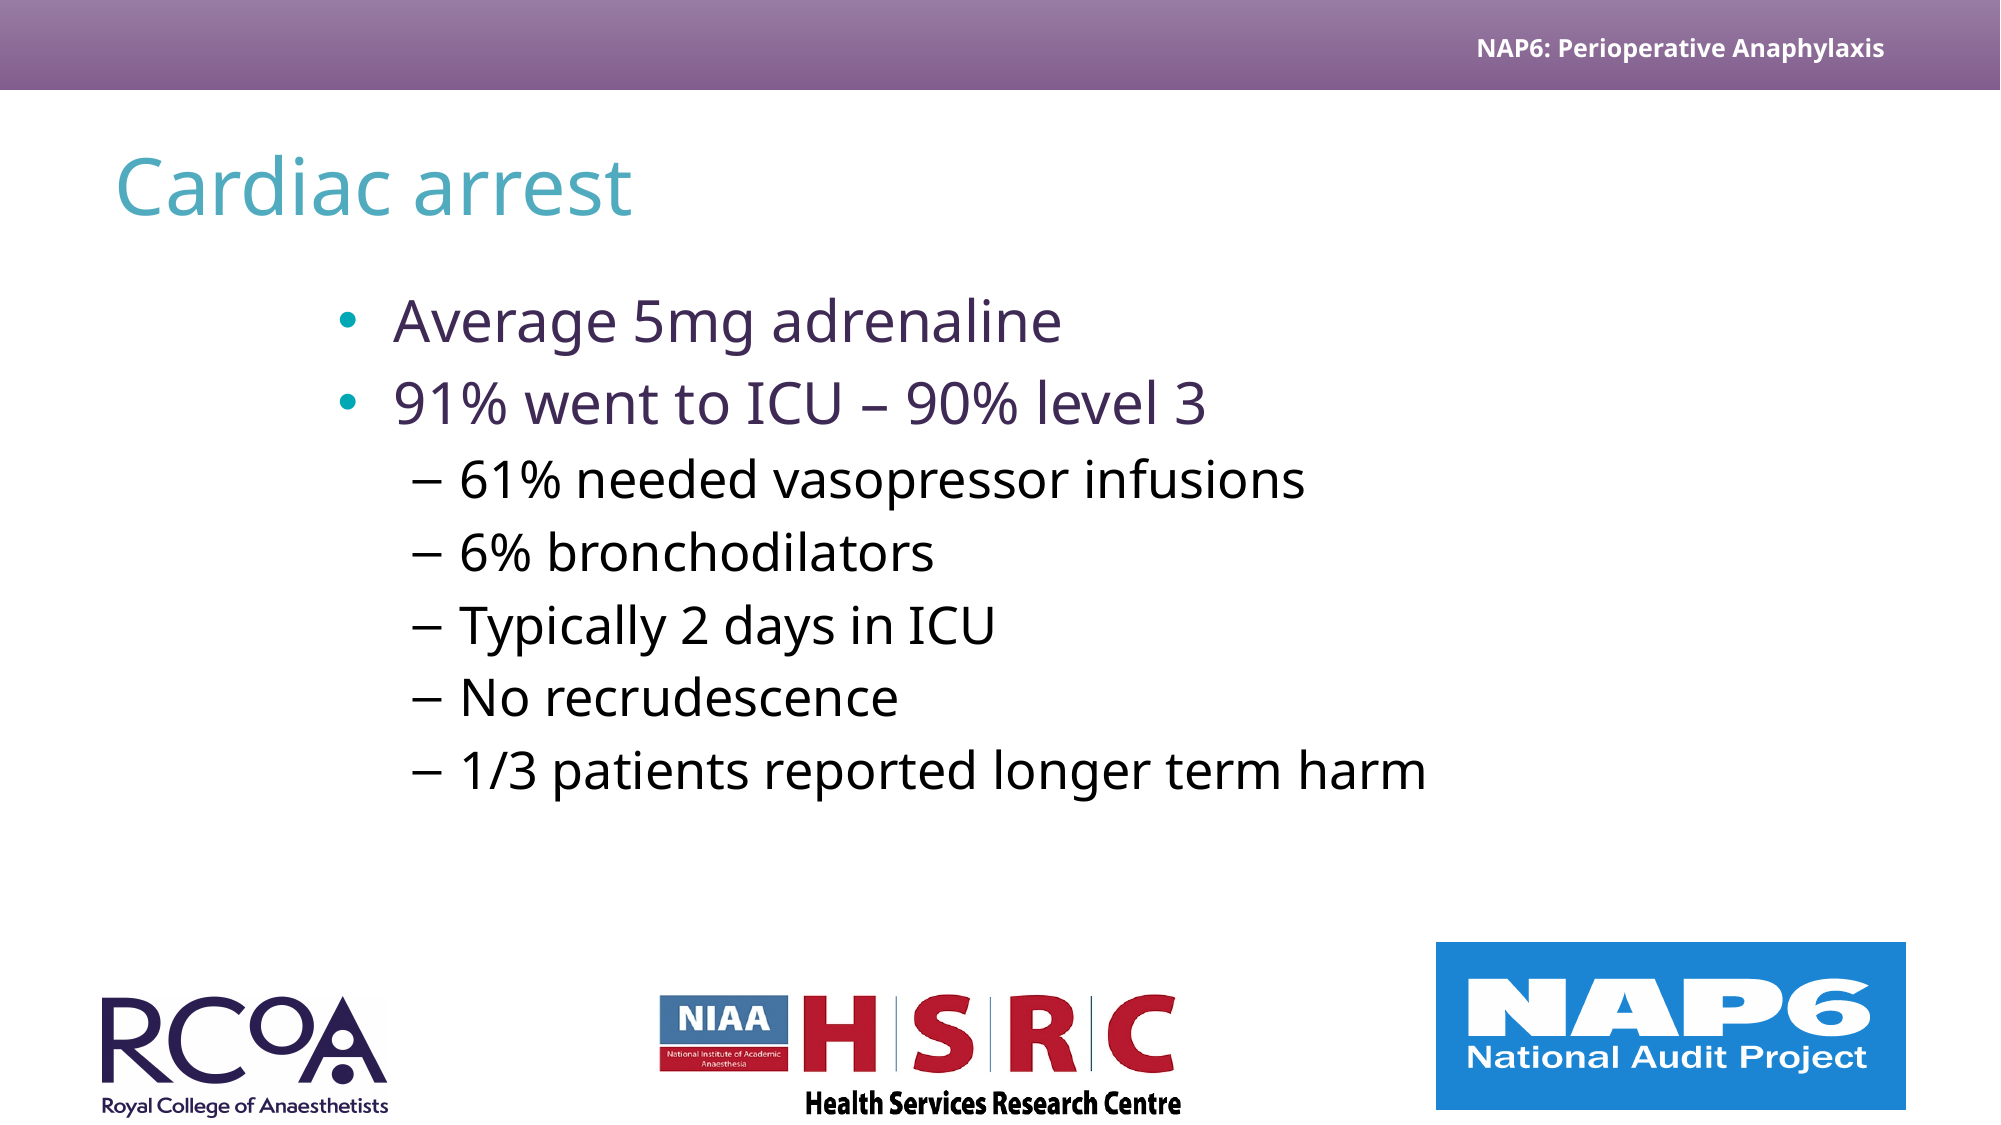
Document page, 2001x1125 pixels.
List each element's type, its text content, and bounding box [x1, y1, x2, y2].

title Cardiac arrest [99, 89, 1900, 278]
list Average 5mg adrenaline 91% went to ICU – 90% level 3 61% needed vasopressor infusions 6% bronchodilators Typically 2 days in ICU No recrudescence 1/3 patients reported longer term harm [322, 277, 1900, 958]
picture [1436, 942, 1906, 1110]
picture [102, 996, 388, 1118]
picture [659, 977, 1181, 1122]
